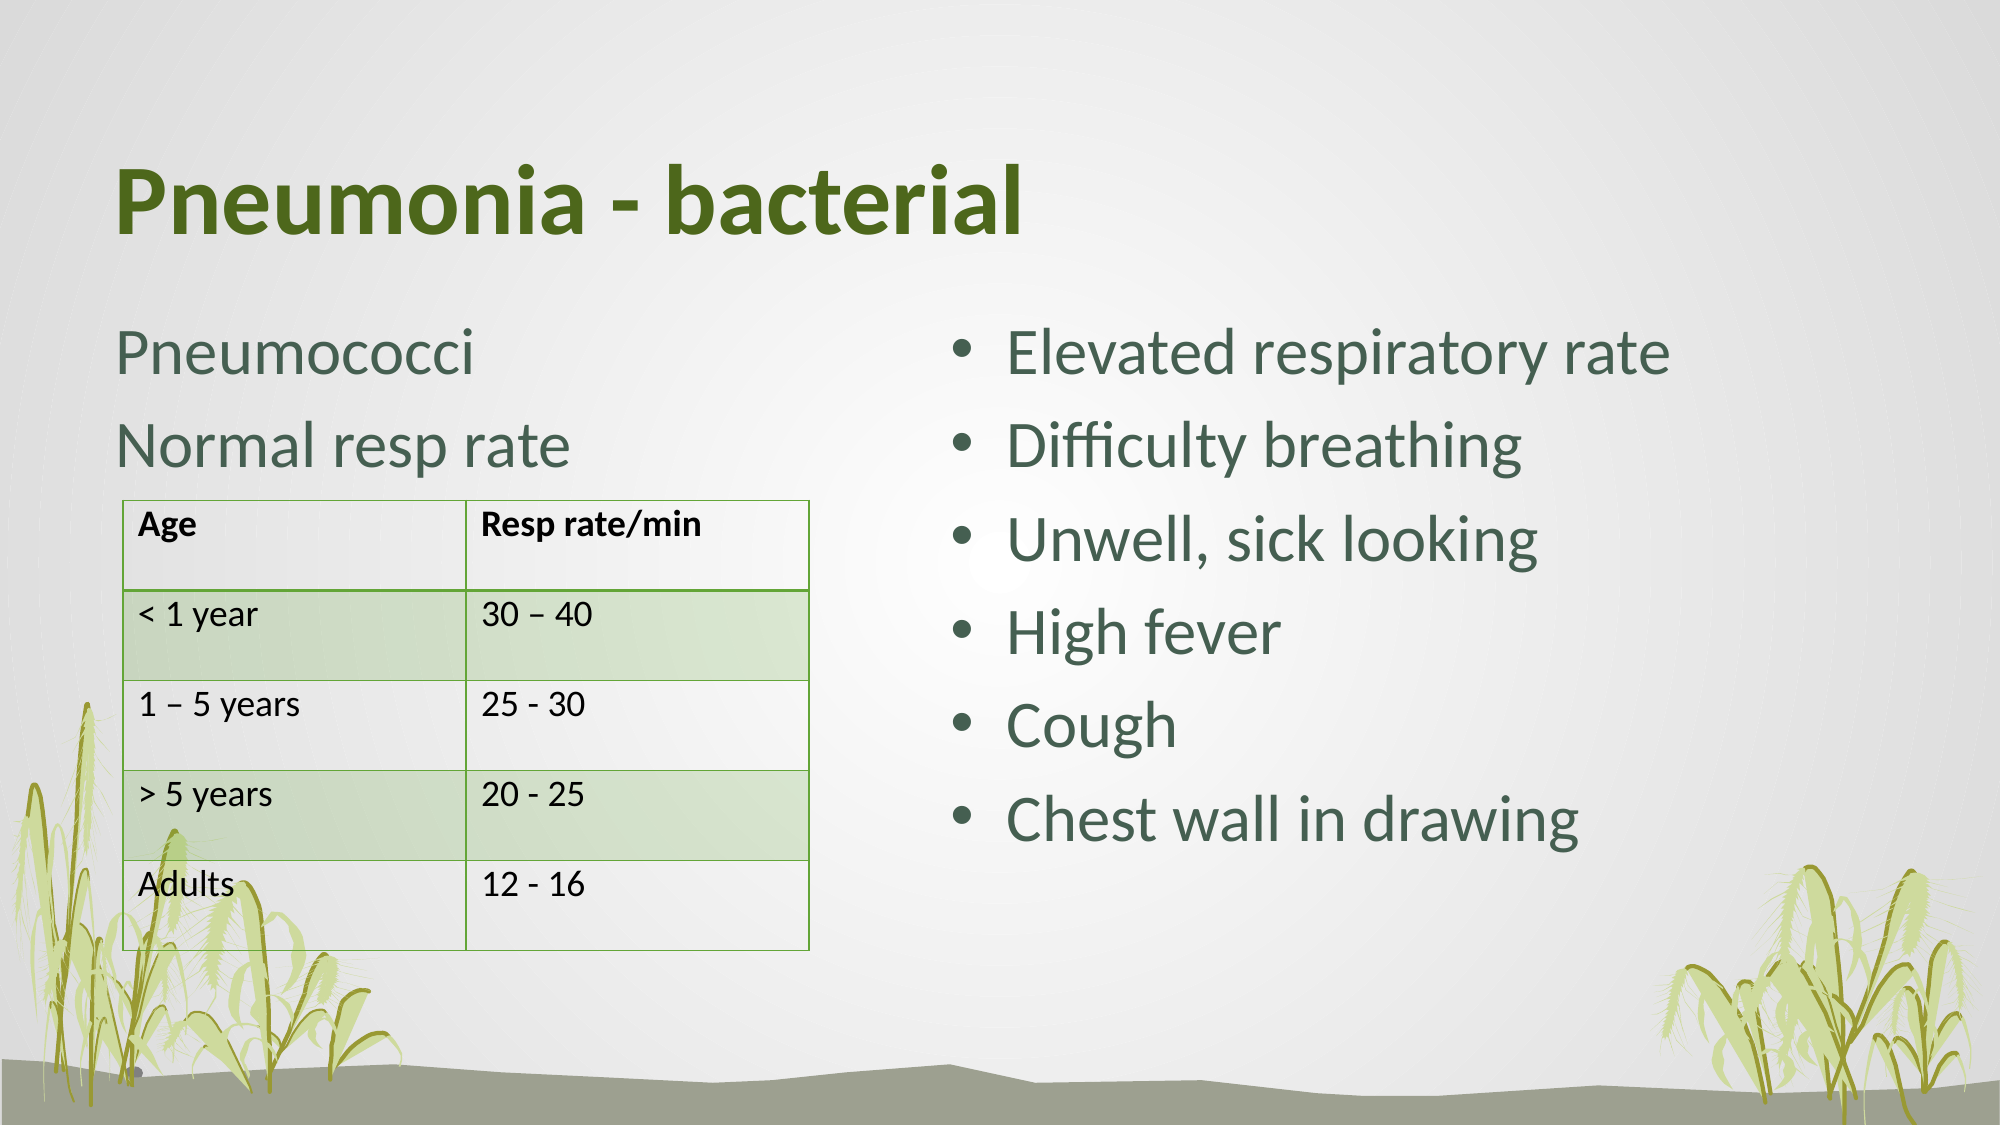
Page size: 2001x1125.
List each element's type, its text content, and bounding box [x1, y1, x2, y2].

table_header Age [124, 501, 465, 589]
table_cell 1 – 5 years [124, 681, 465, 770]
table_cell < 1 year [124, 592, 465, 680]
table_header Resp rate/min [467, 501, 808, 589]
list Pneumococci Normal resp rate [100, 299, 809, 863]
table_cell > 5 years [124, 771, 465, 860]
table_cell 30 – 40 [467, 592, 808, 680]
title Pneumonia - bacterial [99, 0, 1900, 263]
table_cell 12 - 16 [467, 861, 808, 950]
table_cell 25 - 30 [467, 681, 808, 770]
list Elevated respiratory rate Difficulty breathing Unwell, sick looking High fever Cough Chest wall in drawing [935, 299, 1900, 863]
table_cell 20 - 25 [467, 771, 808, 860]
table_cell Adults [124, 861, 465, 950]
